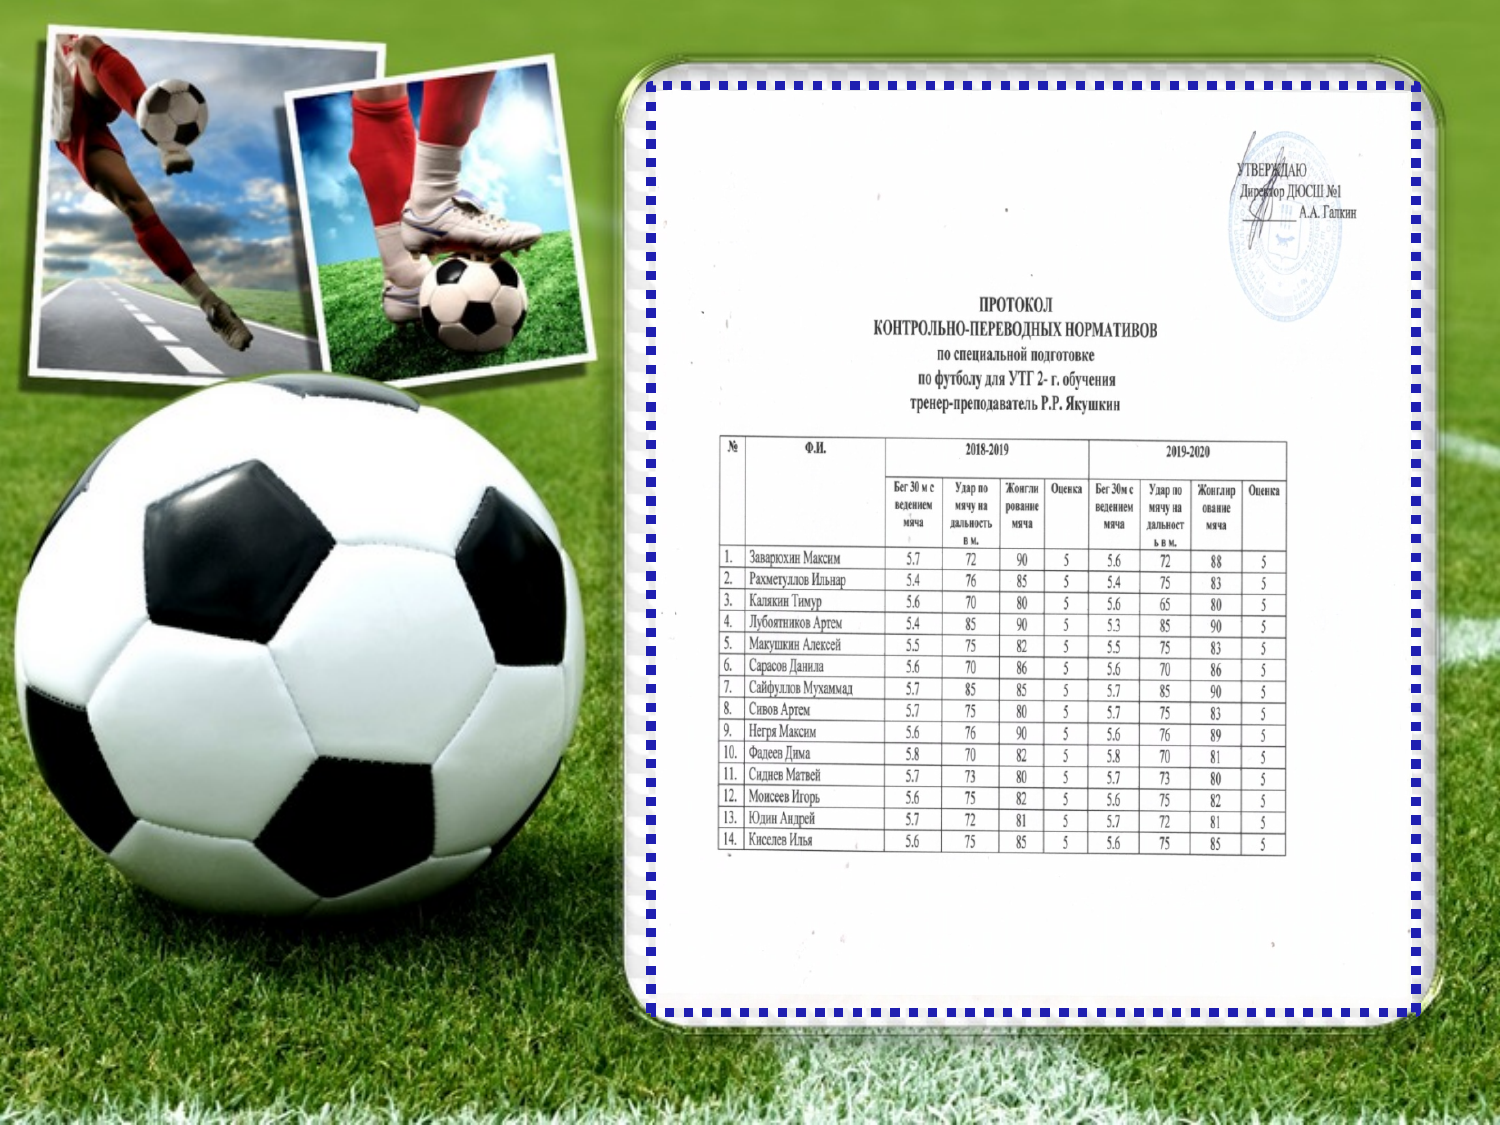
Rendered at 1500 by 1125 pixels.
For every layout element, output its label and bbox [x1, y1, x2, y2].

list [75, 538, 655, 1005]
picture [0, 0, 1500, 1125]
